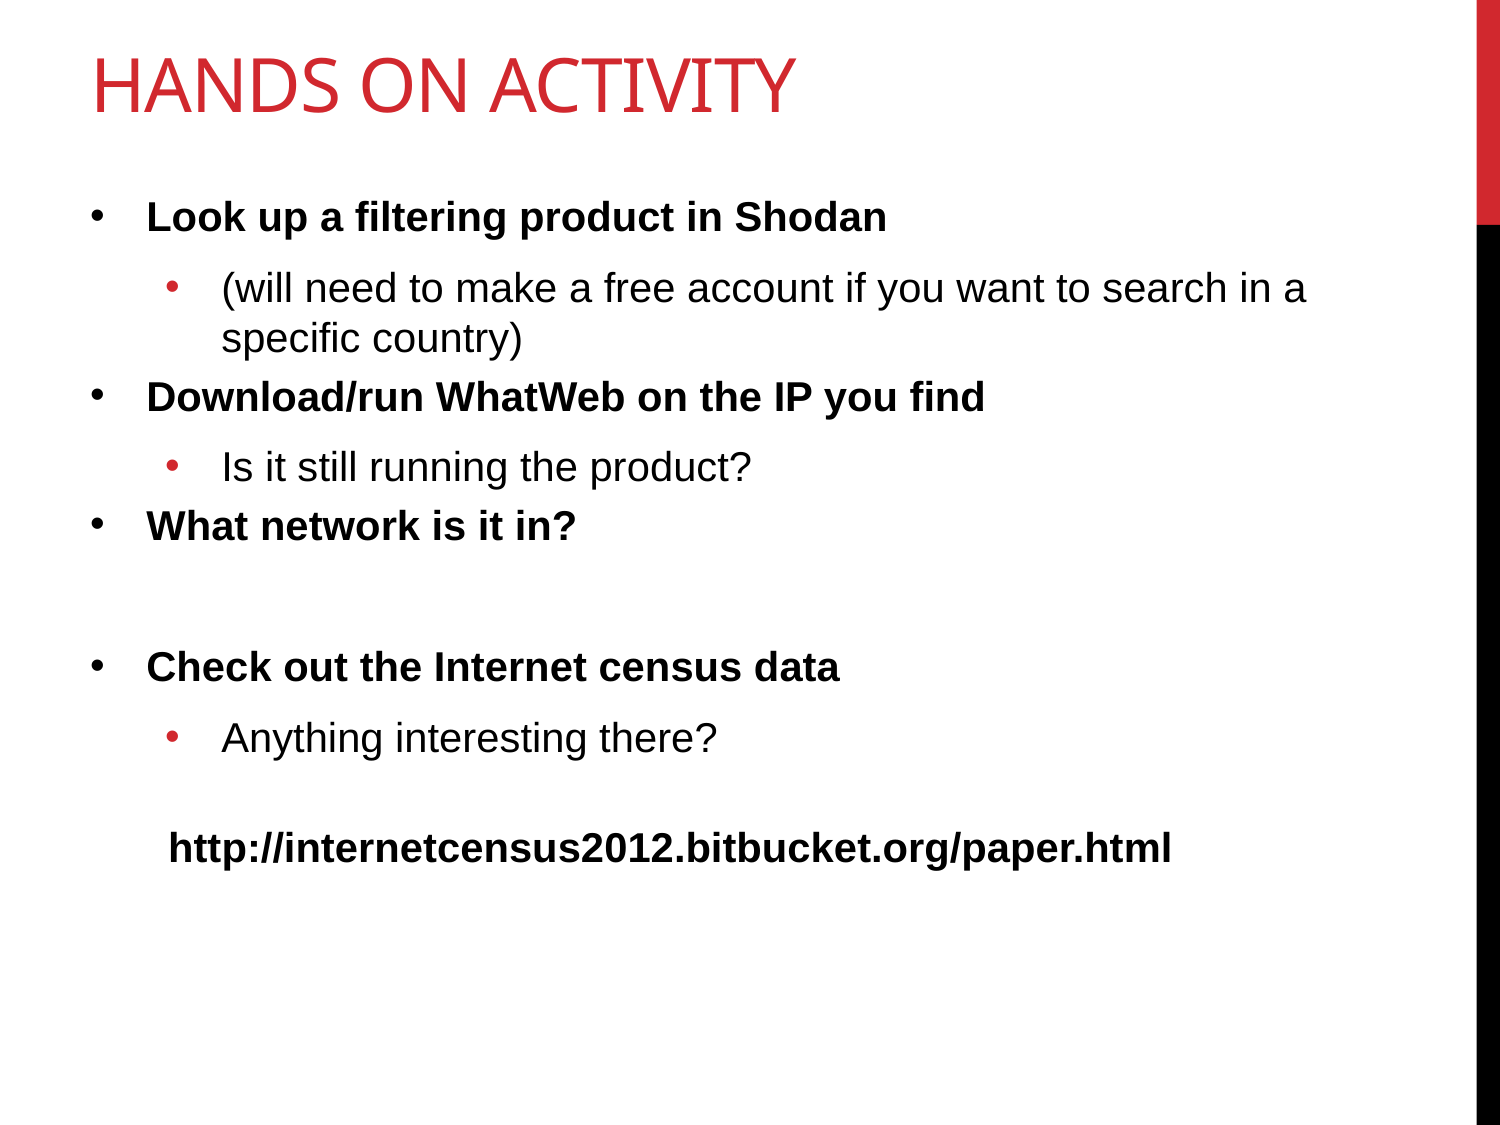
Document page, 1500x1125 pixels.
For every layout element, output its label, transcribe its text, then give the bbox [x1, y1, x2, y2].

text_box http://internetcensus2012.bitbucket.org/paper.html [153, 813, 1256, 879]
list Look up a filtering product in Shodan (will need to make a free account if you want to search in a specific country) Download/run WhatWeb on the IP you find Is it still running the product? What network is it in? Check out the Internet census data Anything interesting there? [75, 182, 1405, 1005]
title Hands on activity [75, 25, 1405, 136]
